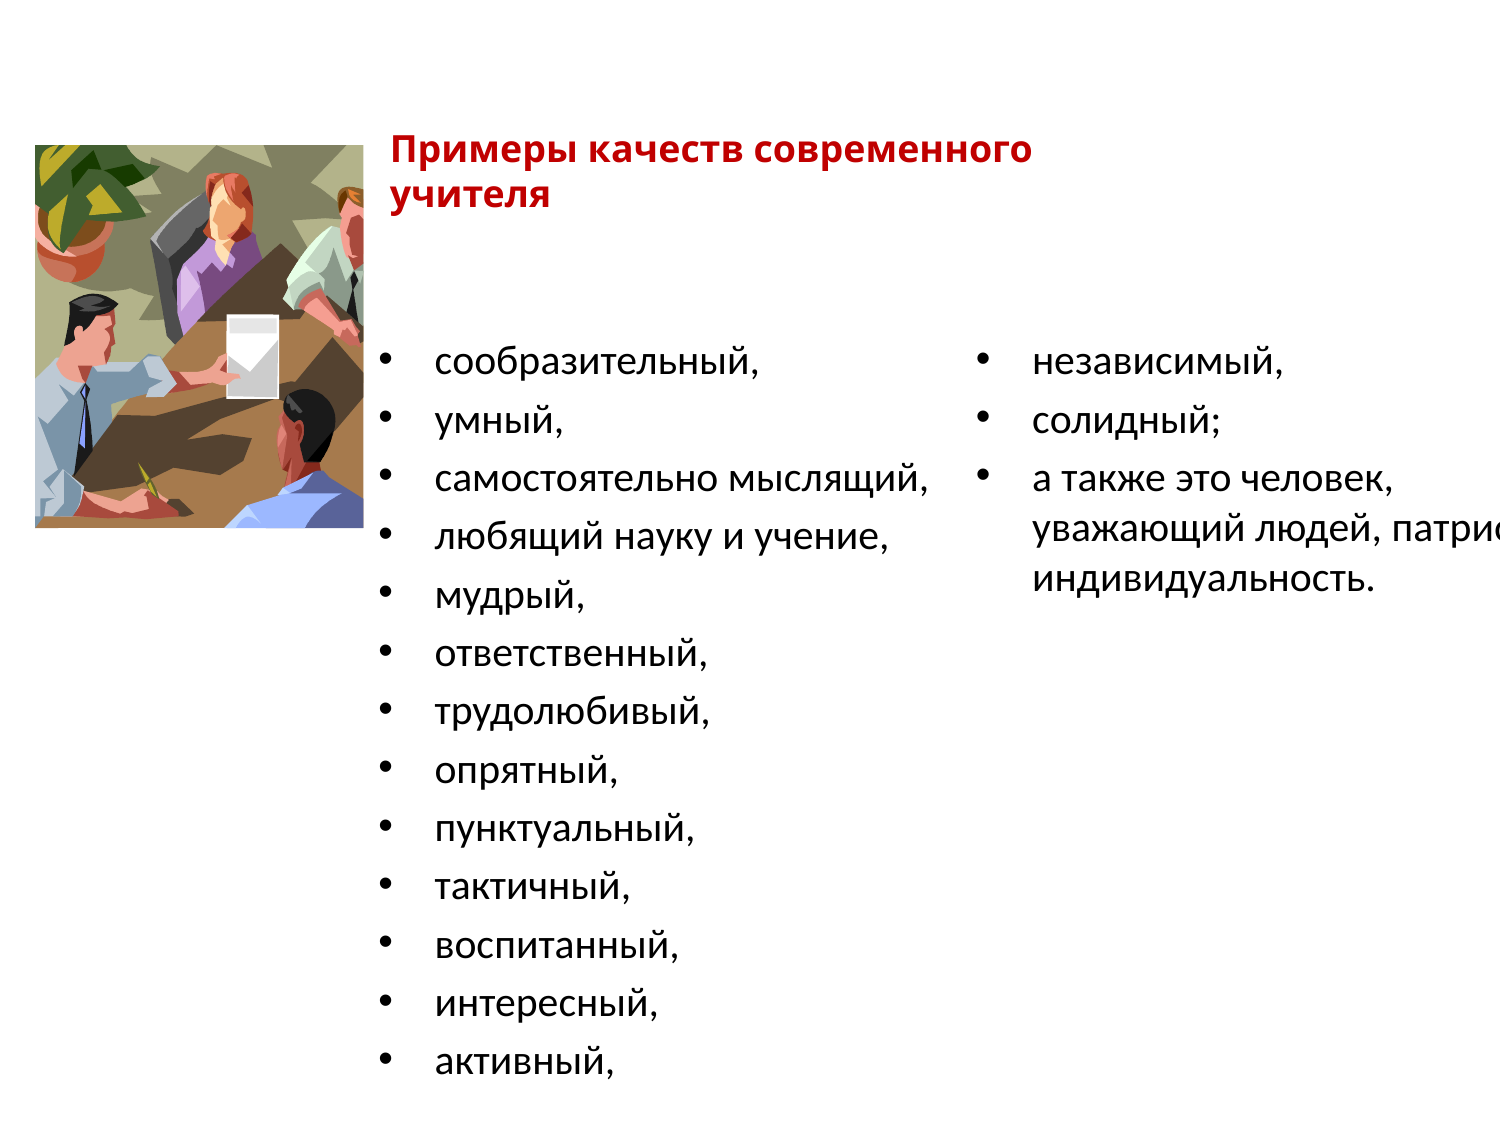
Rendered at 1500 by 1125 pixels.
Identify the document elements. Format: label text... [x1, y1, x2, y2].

title [70, 105, 1296, 223]
text_box Примеры качеств современного учителя [374, 117, 1125, 222]
list сообразительный, умный, самостоятельно мыслящий, любящий науку и учение, мудрый, ответственный, трудолюбивый, опрятный, пунктуальный, тактичный, воспитанный, интересный, активный, независимый, солидный; а также это человек, уважающий людей, патриот и индивидуальность. [363, 325, 1500, 1125]
picture [34, 140, 369, 533]
